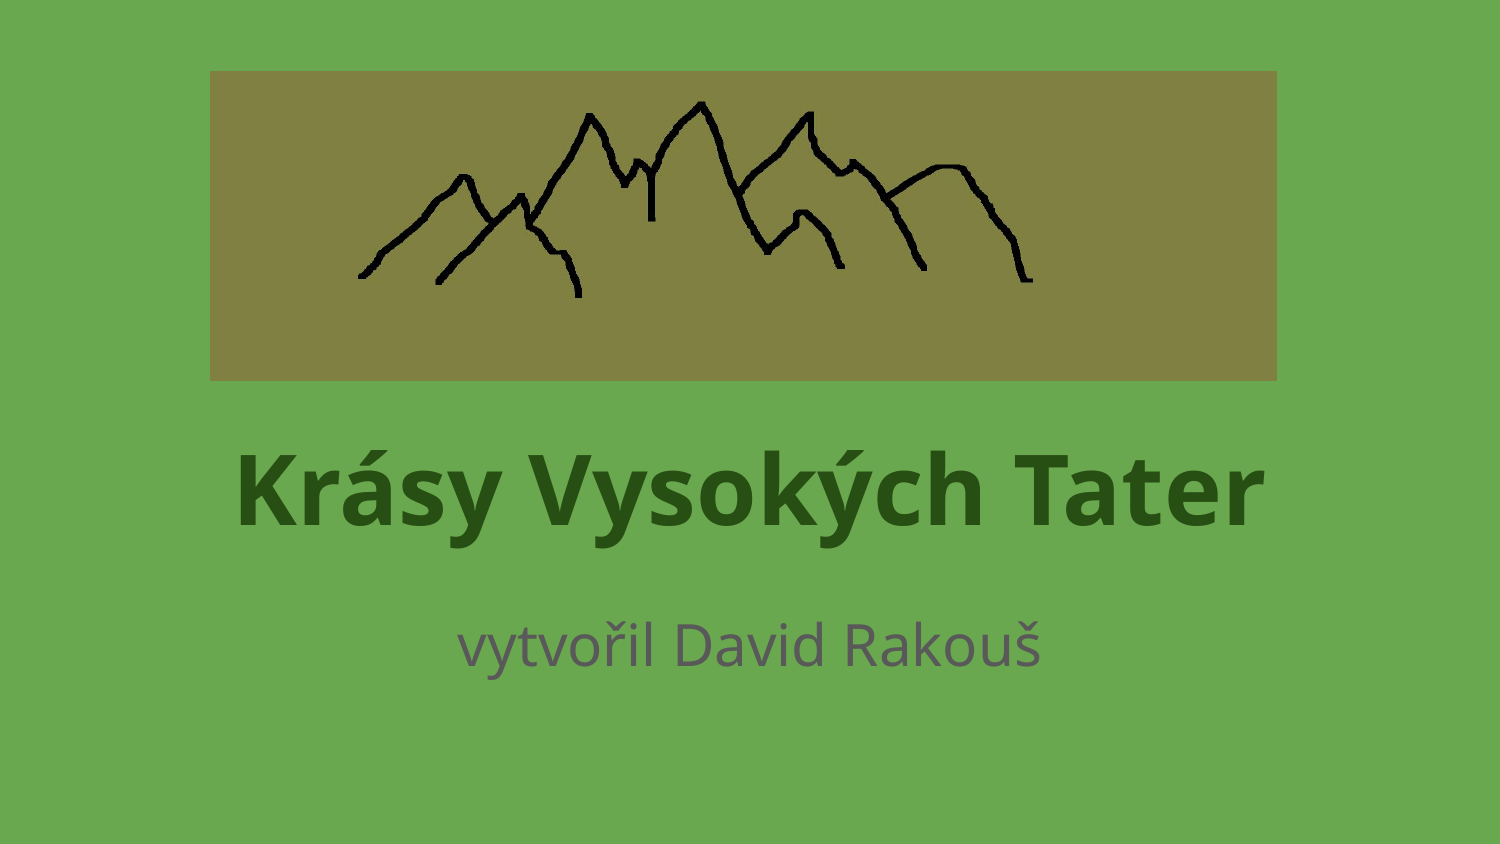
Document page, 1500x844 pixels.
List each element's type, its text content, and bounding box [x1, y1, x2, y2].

subtitle vytvořil David Rakouš [51, 593, 1449, 717]
title Krásy Vysokých Tater [51, 397, 1449, 561]
picture [210, 71, 1277, 381]
